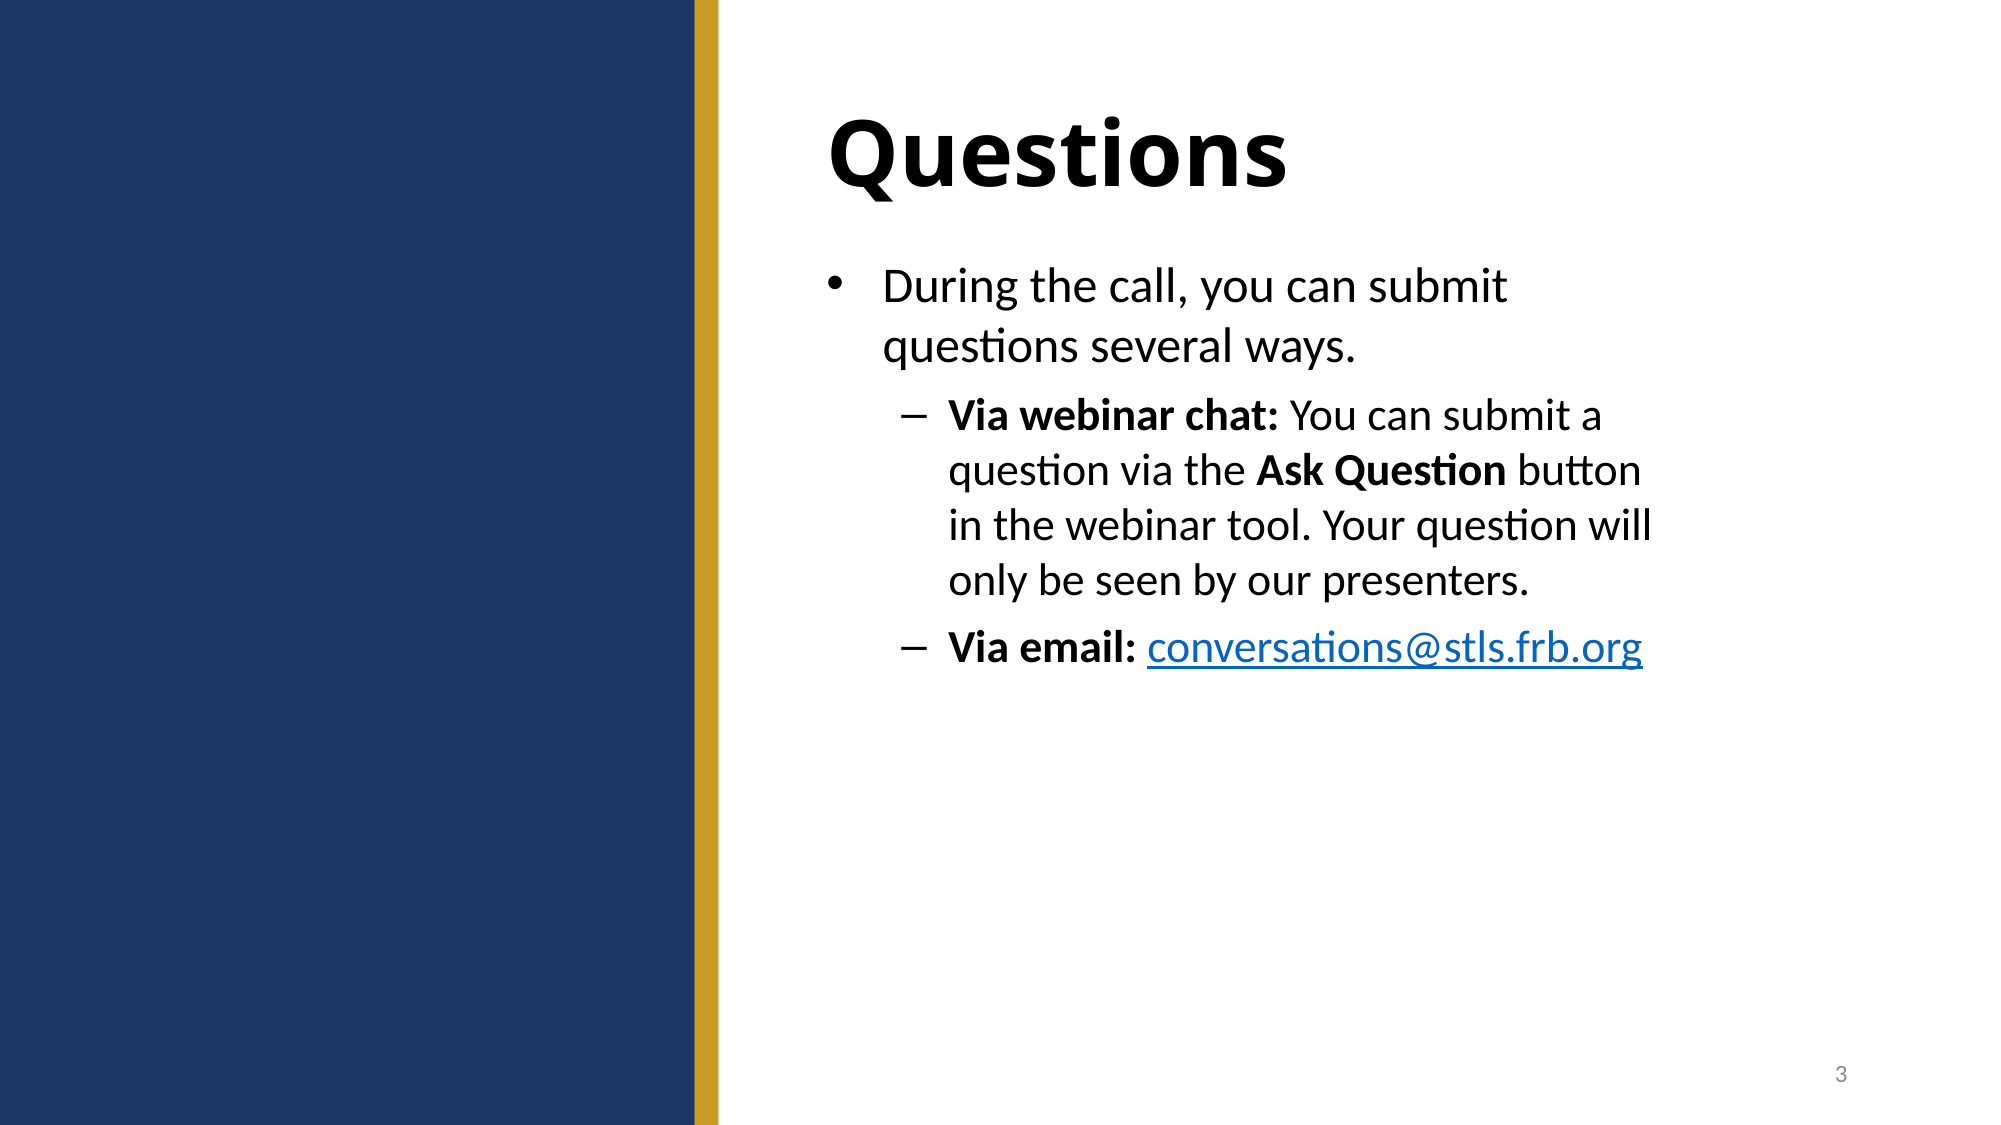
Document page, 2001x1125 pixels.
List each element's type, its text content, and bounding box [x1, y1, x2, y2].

picture [0, 0, 2000, 1125]
title Questions [811, 45, 1859, 214]
slide_number 3 [1412, 1042, 1863, 1103]
list During the call, you can submit questions several ways. Via webinar chat: You can submit a question via the Ask Question button in the webinar tool. Your question will only be seen by our presenters. Via email: conversations@stls.frb.org [811, 244, 1686, 1036]
